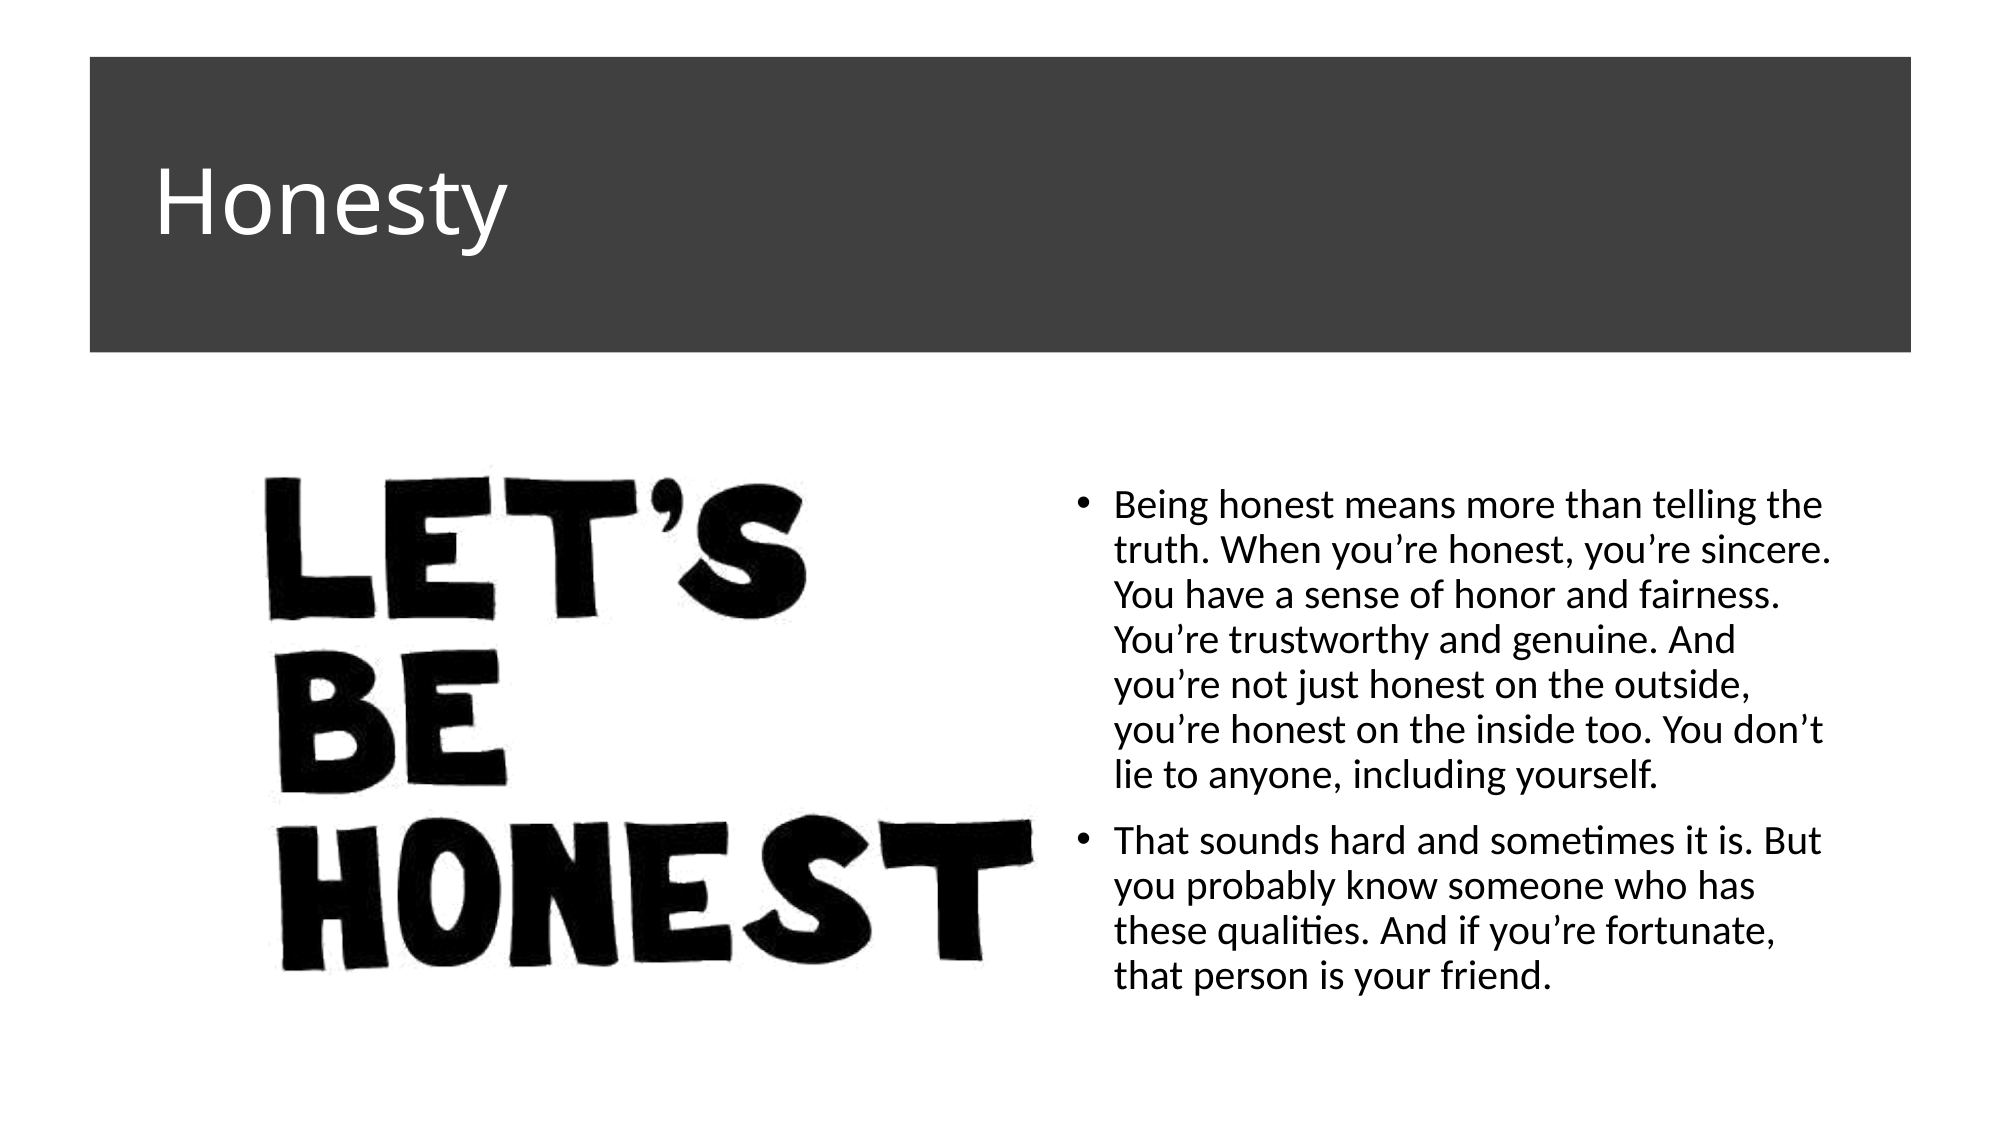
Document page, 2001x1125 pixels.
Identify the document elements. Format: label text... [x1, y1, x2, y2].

title Honesty [137, 96, 1863, 314]
text_box [89, 56, 1912, 353]
list Being honest means more than telling the truth. When you’re honest, you’re sincere. You have a sense of honor and fairness. You’re trustworthy and genuine. And you’re not just honest on the outside, you’re honest on the inside too. You don’t lie to anyone, including yourself. That sounds hard and sometimes it is. But you probably know someone who has these qualities. And if you’re fortunate, that person is your friend. [1061, 412, 1862, 1068]
picture [137, 412, 1161, 1014]
